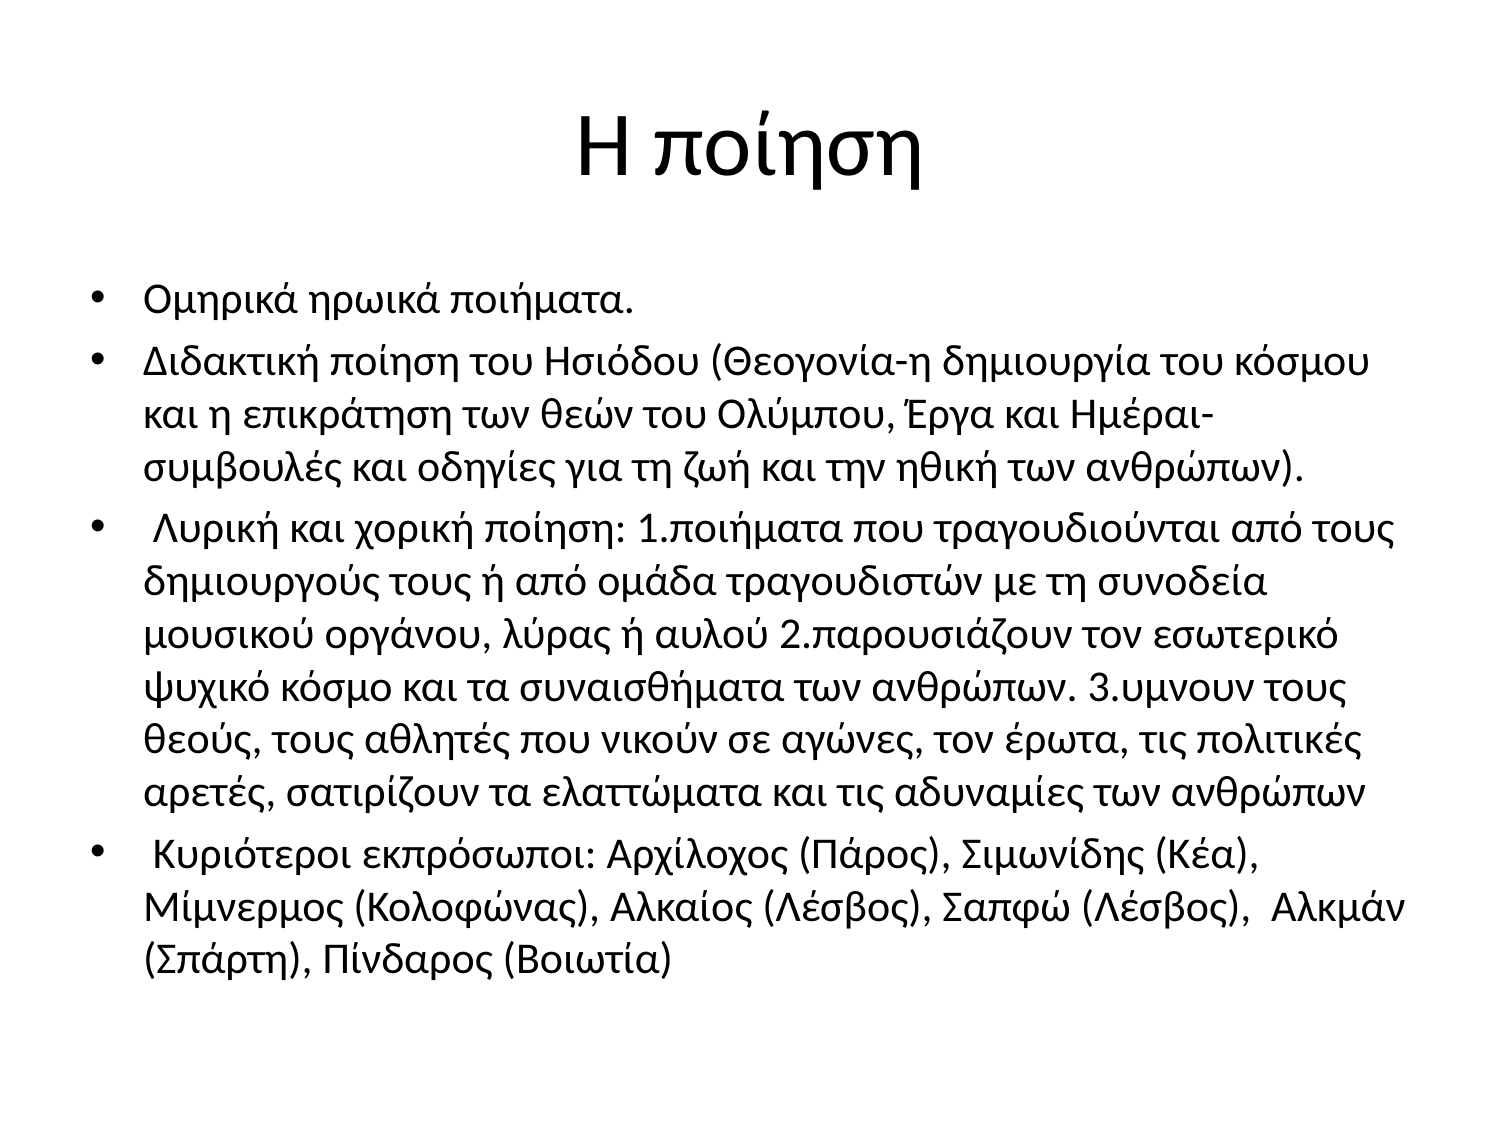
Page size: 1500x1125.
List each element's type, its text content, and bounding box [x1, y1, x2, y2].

title Η ποίηση [75, 45, 1425, 233]
list Ομηρικά ηρωικά ποιήματα. Διδακτική ποίηση του Ησιόδου (Θεογονία-η δημιουργία του κόσμου και η επικράτηση των θεών του Ολύμπου, Έργα και Ημέραι-συμβουλές και οδηγίες για τη ζωή και την ηθική των ανθρώπων). Λυρική και χορική ποίηση: 1.ποιήματα που τραγουδιούνται από τους δημιουργούς τους ή από ομάδα τραγουδιστών με τη συνοδεία μουσικού οργάνου, λύρας ή αυλού 2.παρουσιάζουν τον εσωτερικό ψυχικό κόσμο και τα συναισθήματα των ανθρώπων. 3.υμνουν τους θεούς, τους αθλητές που νικούν σε αγώνες, τον έρωτα, τις πολιτικές αρετές, σατιρίζουν τα ελαττώματα και τις αδυναμίες των ανθρώπων Κυριότεροι εκπρόσωποι: Αρχίλοχος (Πάρος), Σιμωνίδης (Κέα), Μίμνερμος (Κολοφώνας), Αλκαίος (Λέσβος), Σαπφώ (Λέσβος), Αλκμάν (Σπάρτη), Πίνδαρος (Βοιωτία) [75, 262, 1425, 1005]
